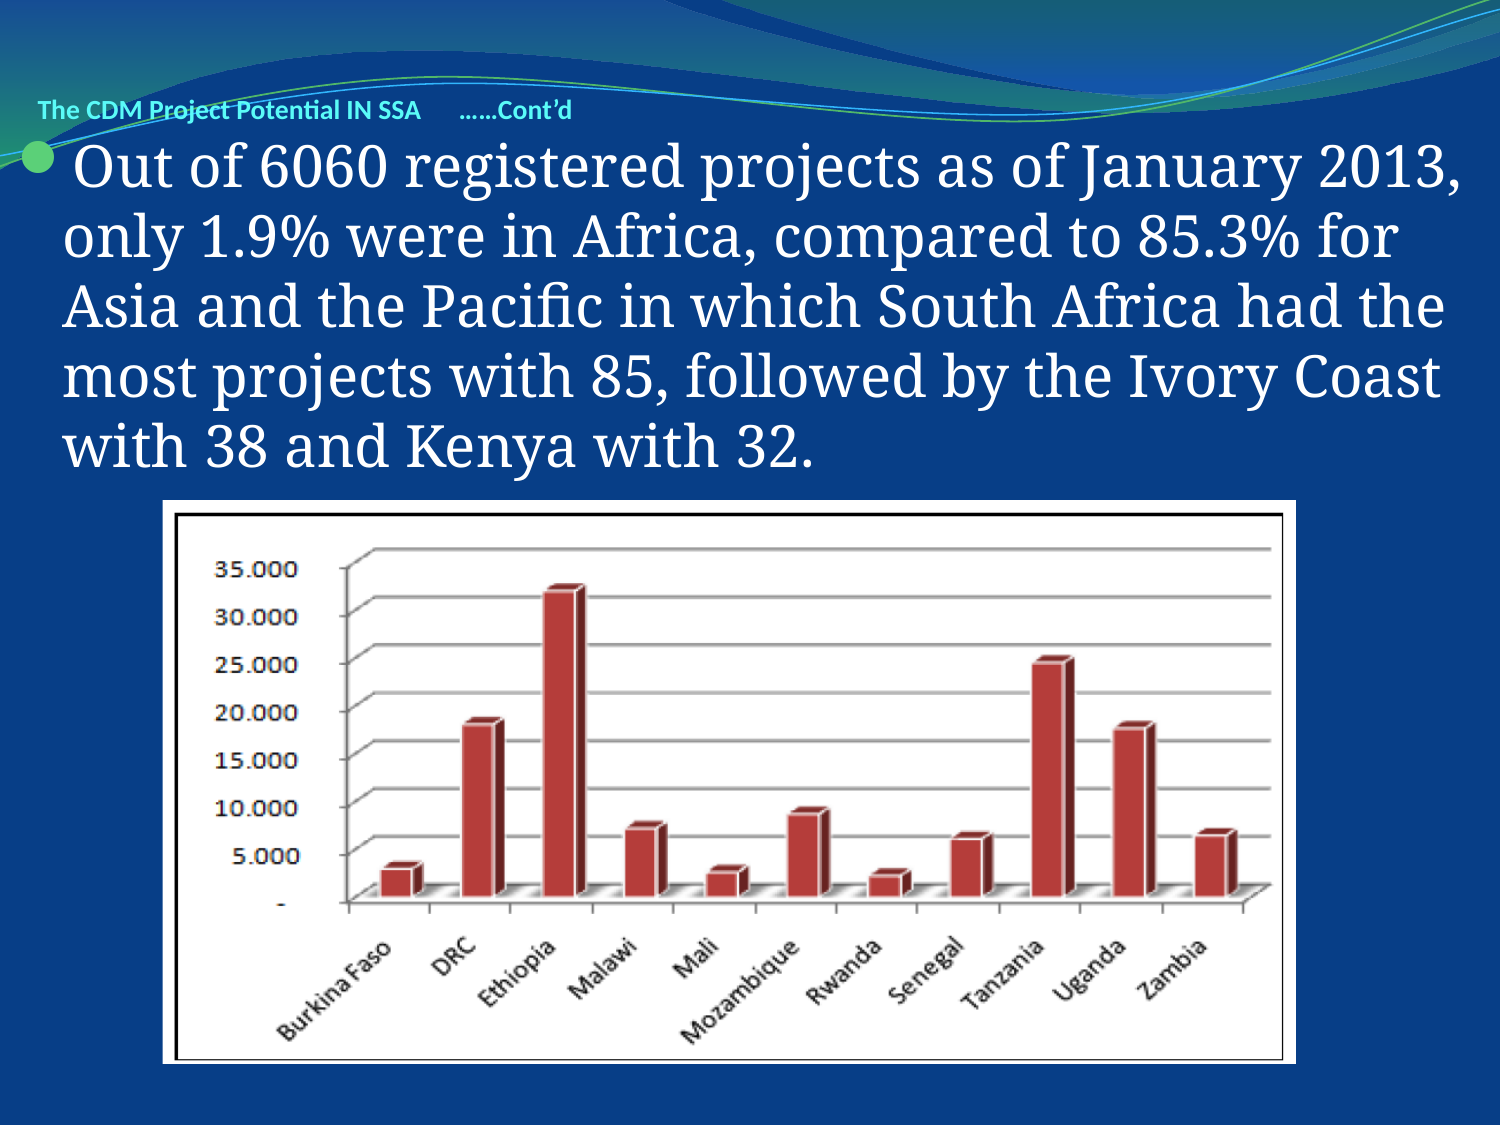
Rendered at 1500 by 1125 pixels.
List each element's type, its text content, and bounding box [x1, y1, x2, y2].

picture [162, 499, 1297, 1064]
title The CDM Project Potential IN SSA ……Cont’d [37, 37, 1500, 122]
list Out of 6060 registered projects as of January 2013, only 1.9% were in Africa, compared to 85.3% for Asia and the Pacific in which South Africa had the most projects with 85, followed by the Ivory Coast with 38 and Kenya with 32. [2, 122, 1500, 1110]
